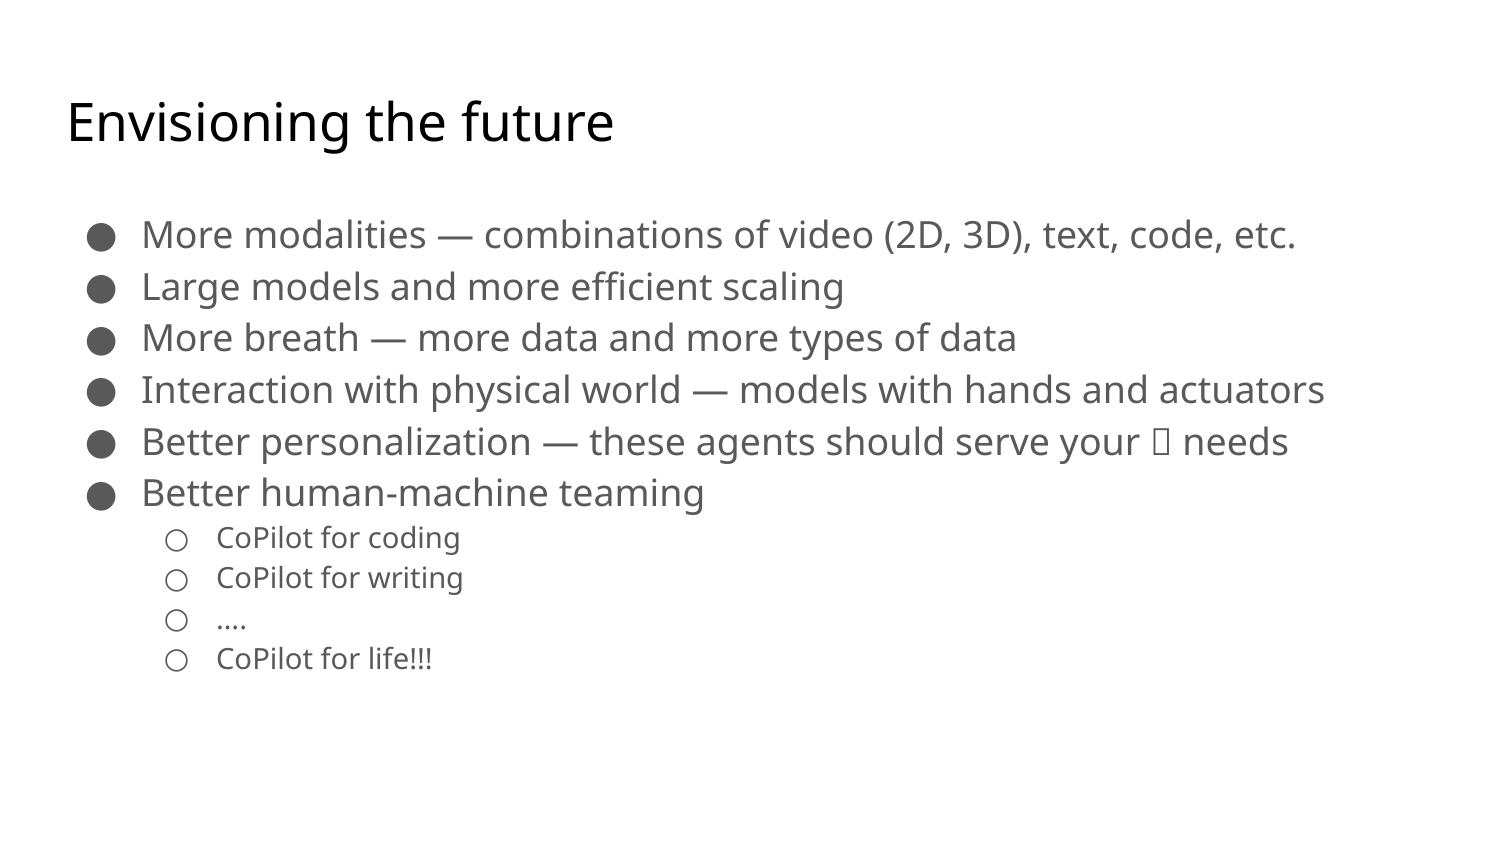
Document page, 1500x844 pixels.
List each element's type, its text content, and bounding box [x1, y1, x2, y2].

title Envisioning the future [51, 72, 1449, 167]
list More modalities — combinations of video (2D, 3D), text, code, etc. Large models and more efficient scaling More breath — more data and more types of data Interaction with physical world — models with hands and actuators Better personalization — these agents should serve your 🫵 needs Better human-machine teaming CoPilot for coding CoPilot for writing …. CoPilot for life!!! [51, 189, 1449, 750]
